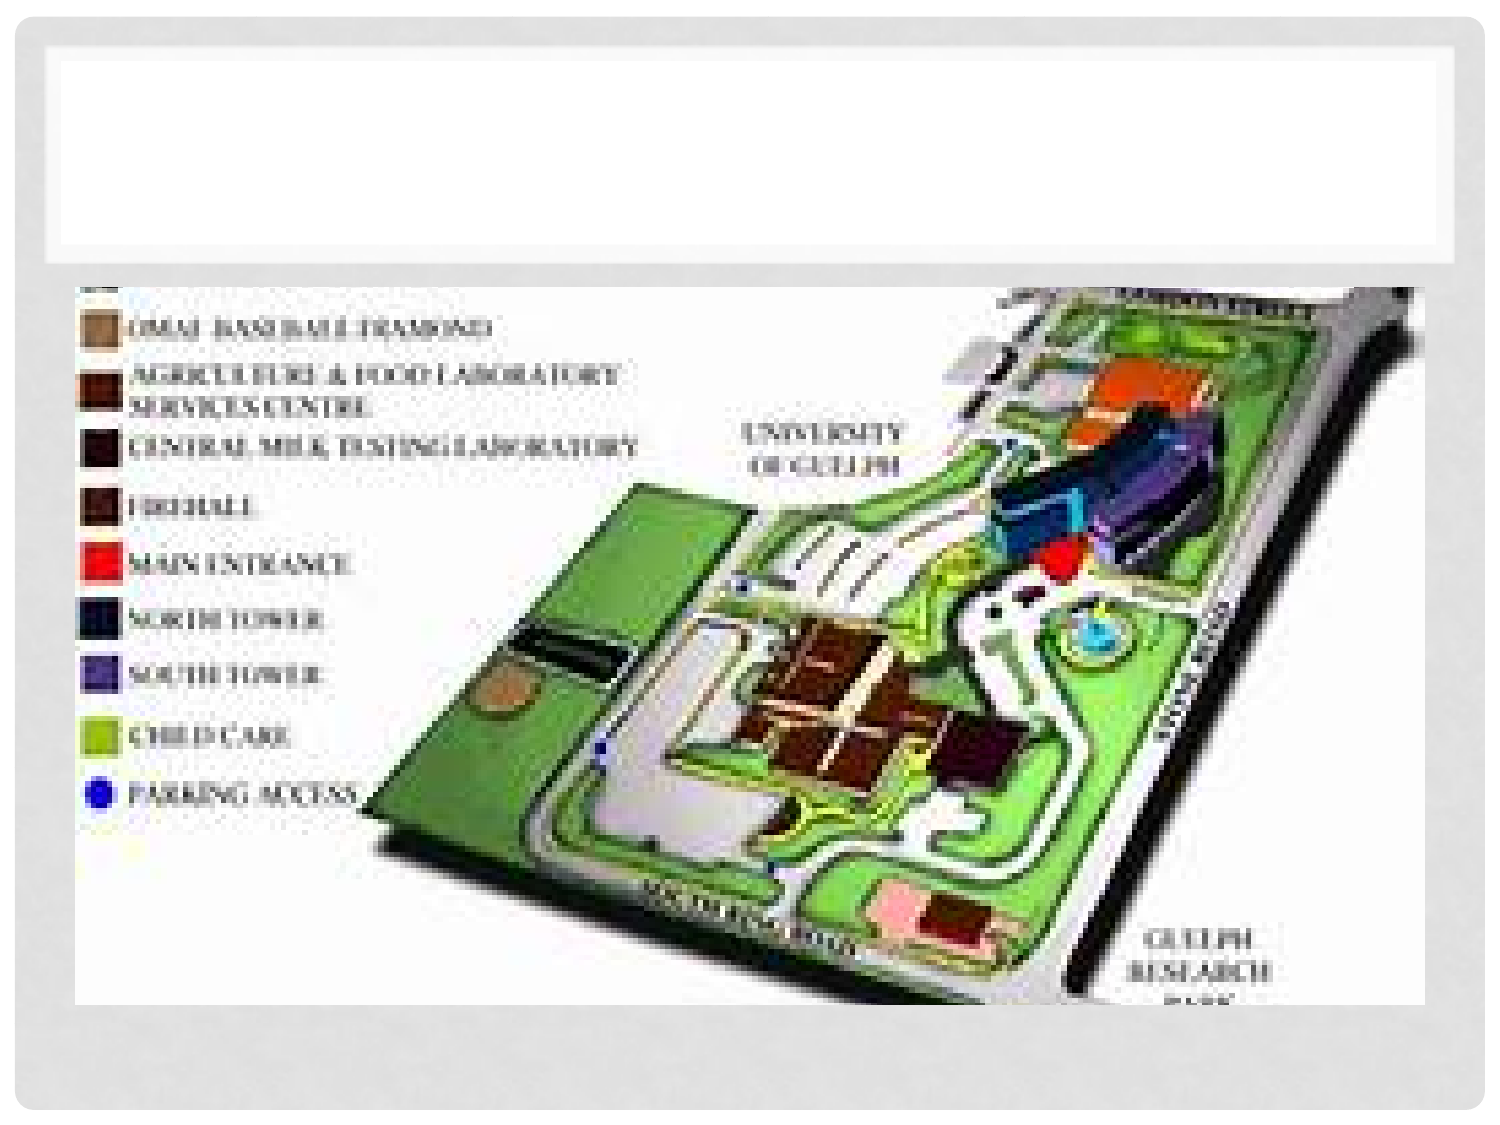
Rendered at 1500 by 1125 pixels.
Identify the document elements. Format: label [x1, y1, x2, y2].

list [74, 287, 1426, 1006]
